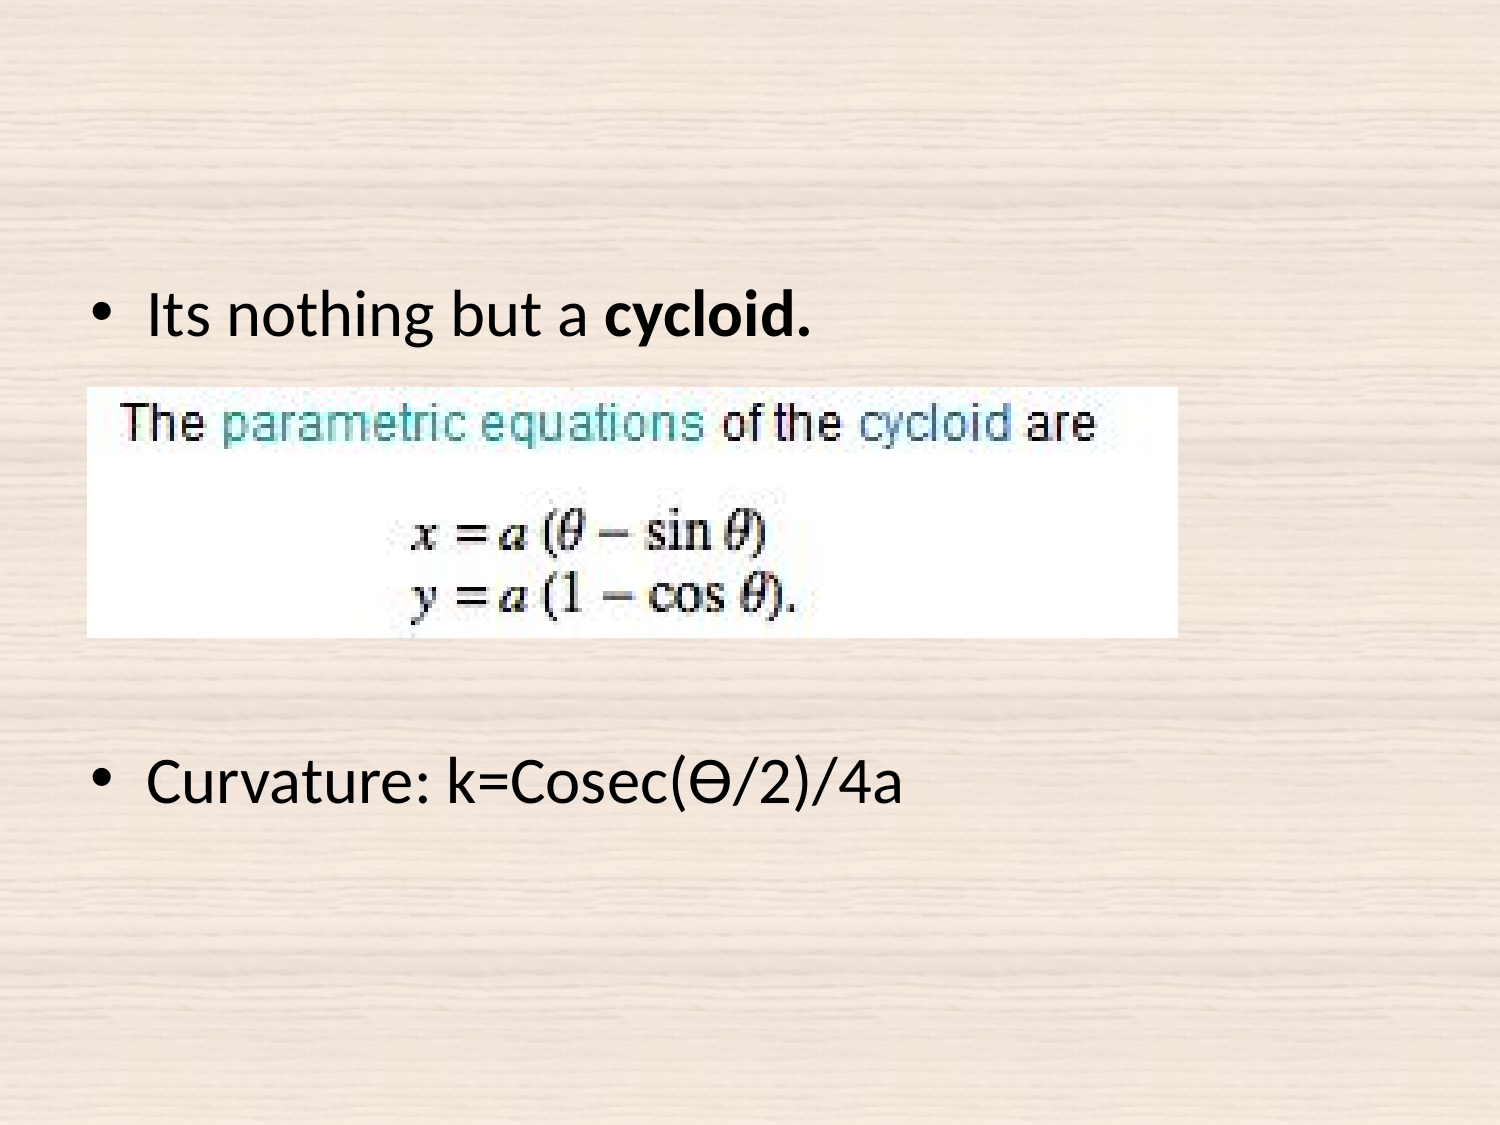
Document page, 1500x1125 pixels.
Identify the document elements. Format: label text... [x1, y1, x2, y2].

list Its nothing but a cycloid. ( Curvature: k=Cosec(ϴ/2)/4a [75, 262, 1425, 1005]
picture [87, 387, 1179, 638]
